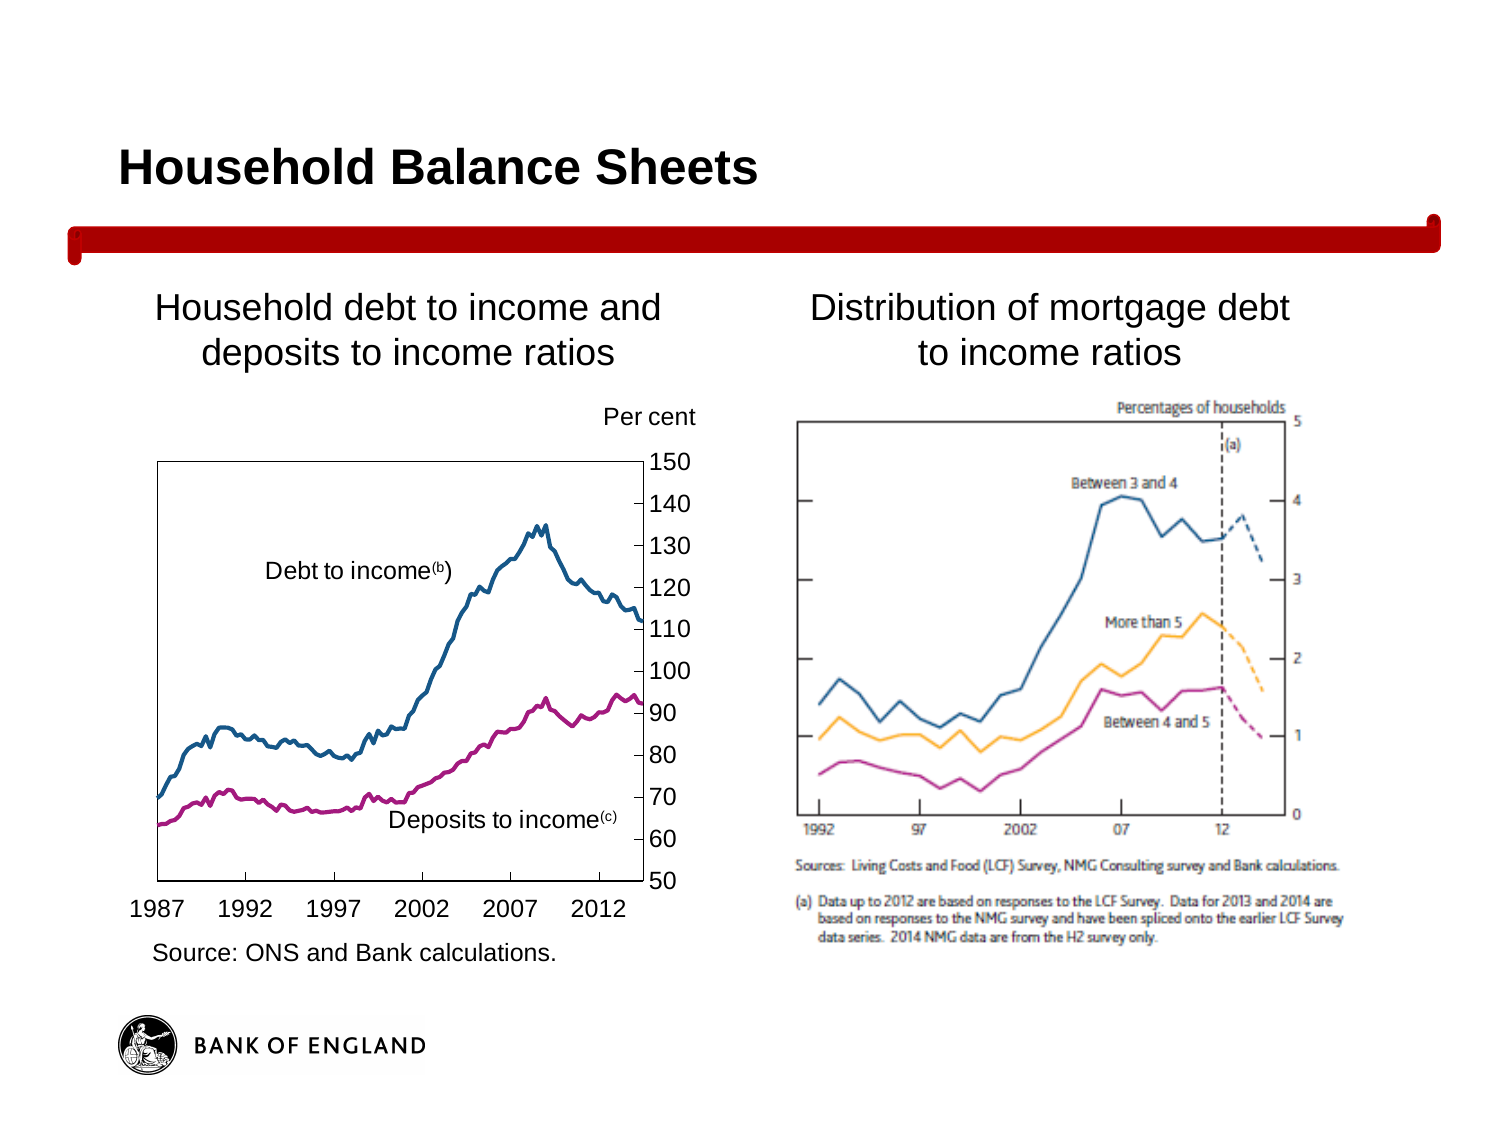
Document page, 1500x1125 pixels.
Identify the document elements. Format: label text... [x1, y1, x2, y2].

text_box Source: ONS and Bank calculations. [137, 938, 665, 974]
title Household Balance Sheets [102, 103, 1376, 227]
picture [118, 1015, 425, 1075]
chart [112, 395, 711, 930]
picture [778, 395, 1369, 953]
text_box Distribution of mortgage debt to income ratios [779, 275, 1321, 381]
text_box Household debt to income and deposits to income ratios [137, 275, 680, 381]
